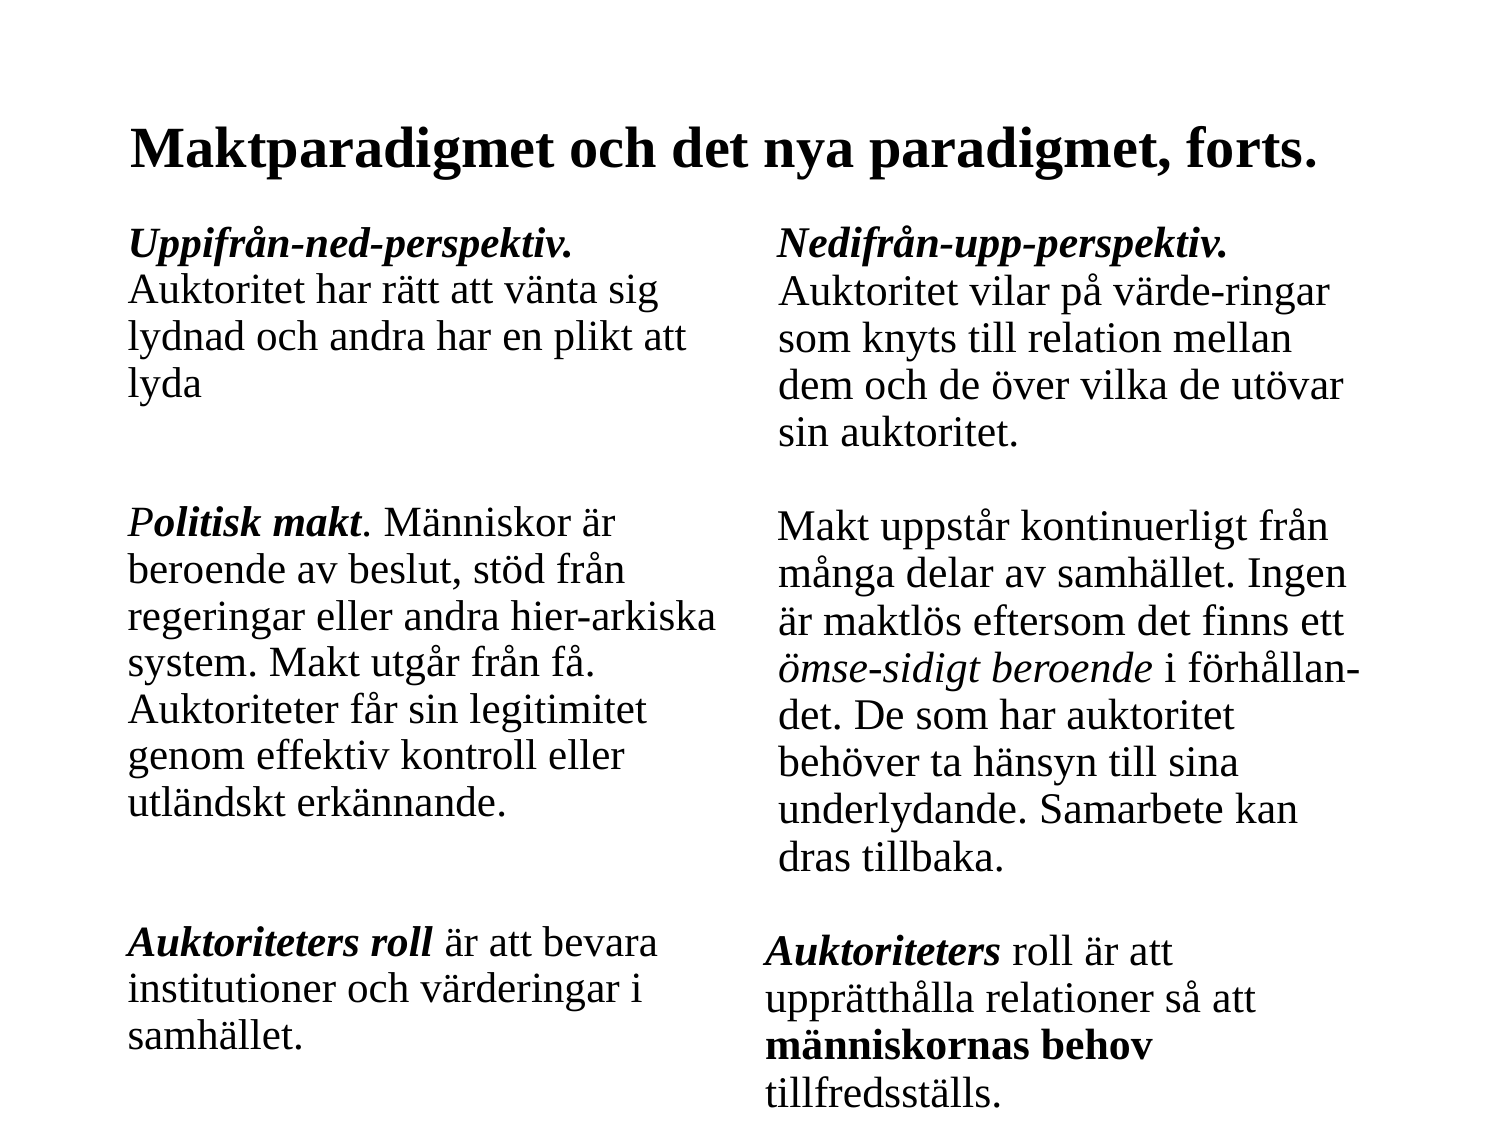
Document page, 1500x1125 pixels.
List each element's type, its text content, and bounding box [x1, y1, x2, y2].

list Uppifrån-ned-perspektiv. Auktoritet har rätt att vänta sig lydnad och andra har en plikt att lyda Politisk makt. Människor är beroende av beslut, stöd från regeringar eller andra hier-arkiska system. Makt utgår från få. Auktoriteter får sin legitimitet genom effektiv kontroll eller utländskt erkännande. Auktoriteters roll är att bevara institutioner och värderingar i samhället. [112, 212, 738, 1075]
list Nedifrån-upp-perspektiv. Auktoritet vilar på värde-ringar som knyts till relation mellan dem och de över vilka de utövar sin auktoritet. Makt uppstår kontinuerligt från många delar av samhället. Ingen är maktlös eftersom det finns ett ömse-sidigt beroende i förhållan-det. De som har auktoritet behöver ta hänsyn till sina underlydande. Samarbete kan dras tillbaka. Auktoriteters roll är att upprätthålla relationer så att människornas behov tillfredsställs. [750, 212, 1388, 1125]
title Maktparadigmet och det nya paradigmet, forts. [87, 0, 1363, 288]
